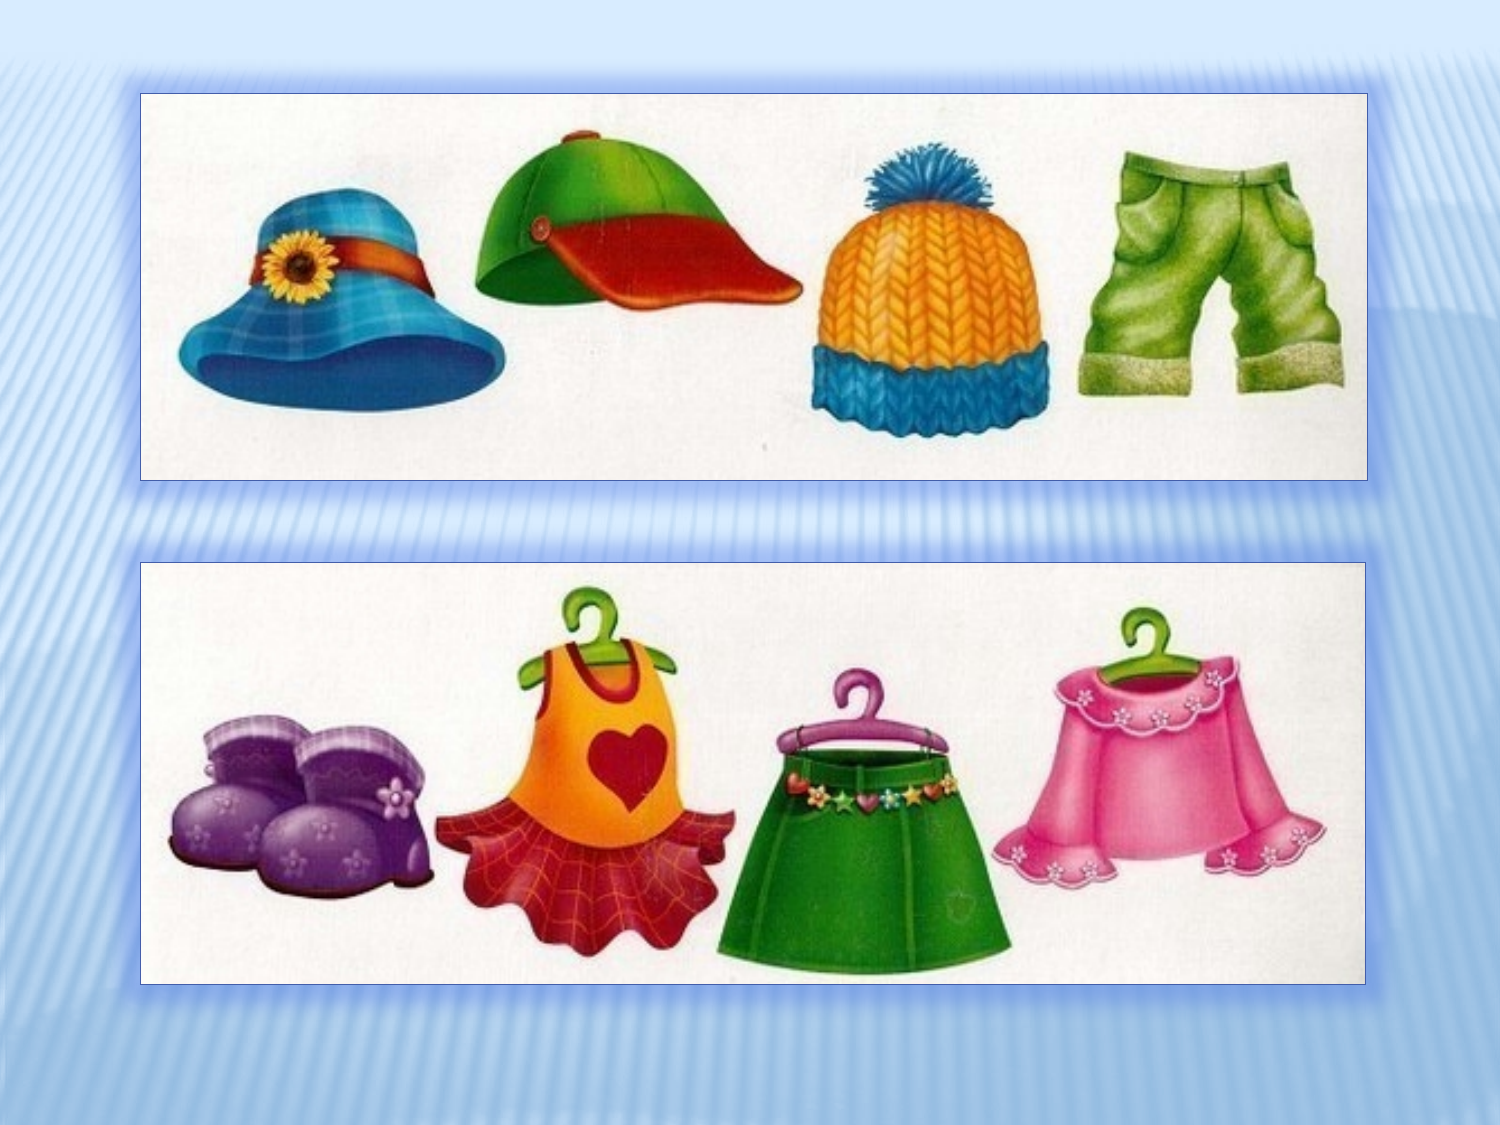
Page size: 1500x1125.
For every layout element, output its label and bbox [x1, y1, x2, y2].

picture [140, 562, 1367, 985]
picture [140, 93, 1369, 481]
